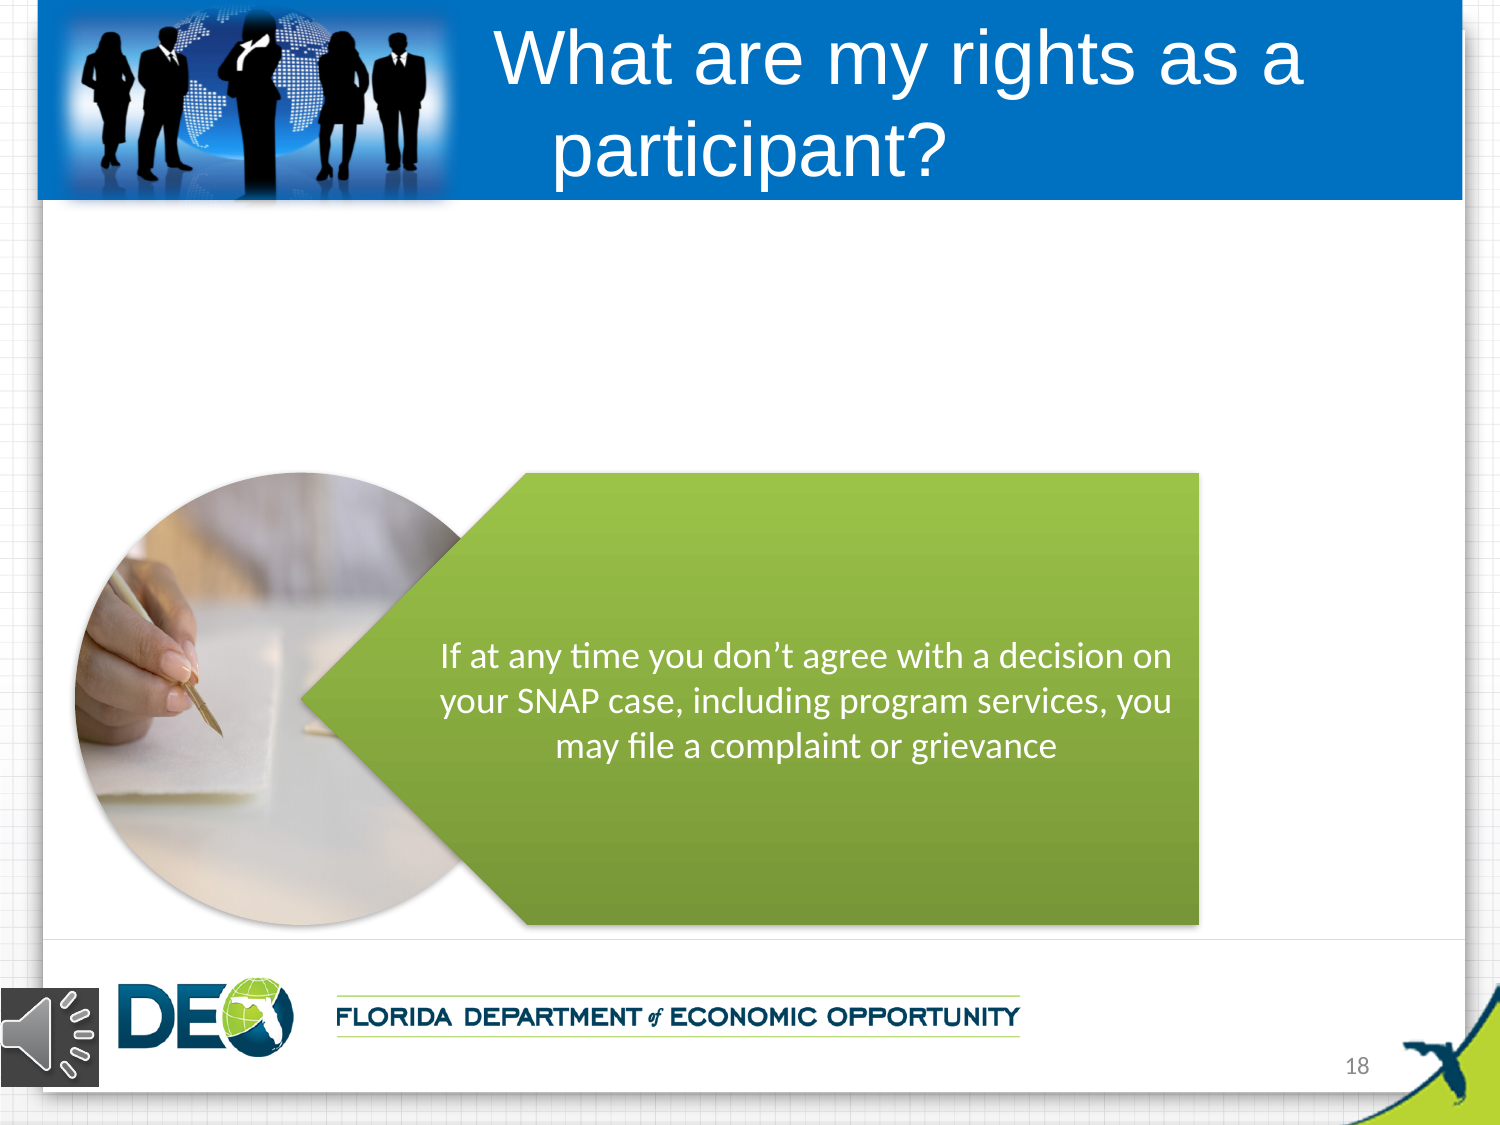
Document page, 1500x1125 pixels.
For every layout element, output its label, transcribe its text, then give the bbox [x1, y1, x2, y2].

picture [0, 0, 1500, 1125]
title What are my rights as a participant? [37, 0, 47, 200]
slide_number 18 [1035, 1035, 1385, 1095]
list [74, 212, 1426, 926]
title What are my rights as a participant? [463, 0, 1463, 200]
